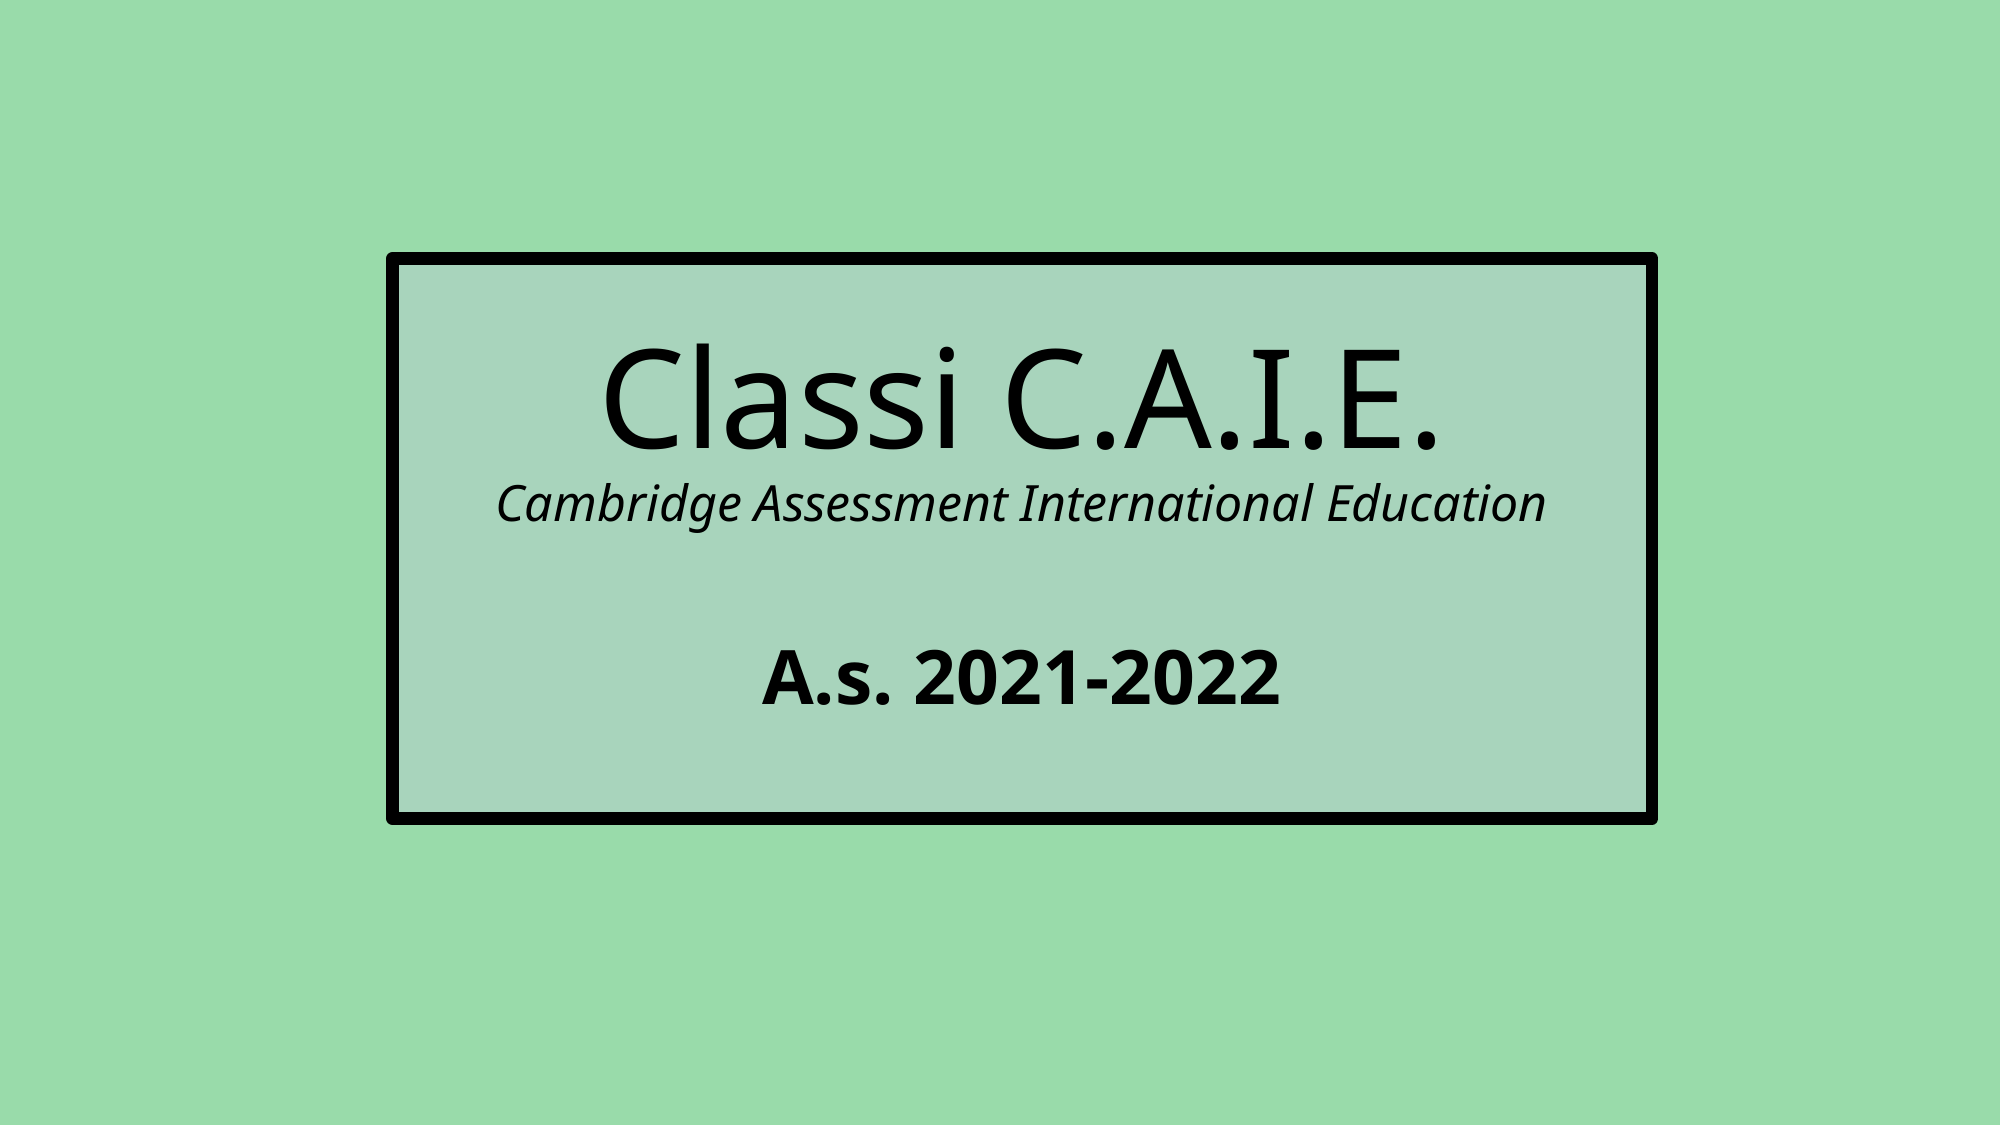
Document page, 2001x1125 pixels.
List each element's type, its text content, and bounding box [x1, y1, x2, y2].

title Classi C.A.I.E. Cambridge Assessment International Education A.s. 2021-2022 [392, 258, 1653, 819]
